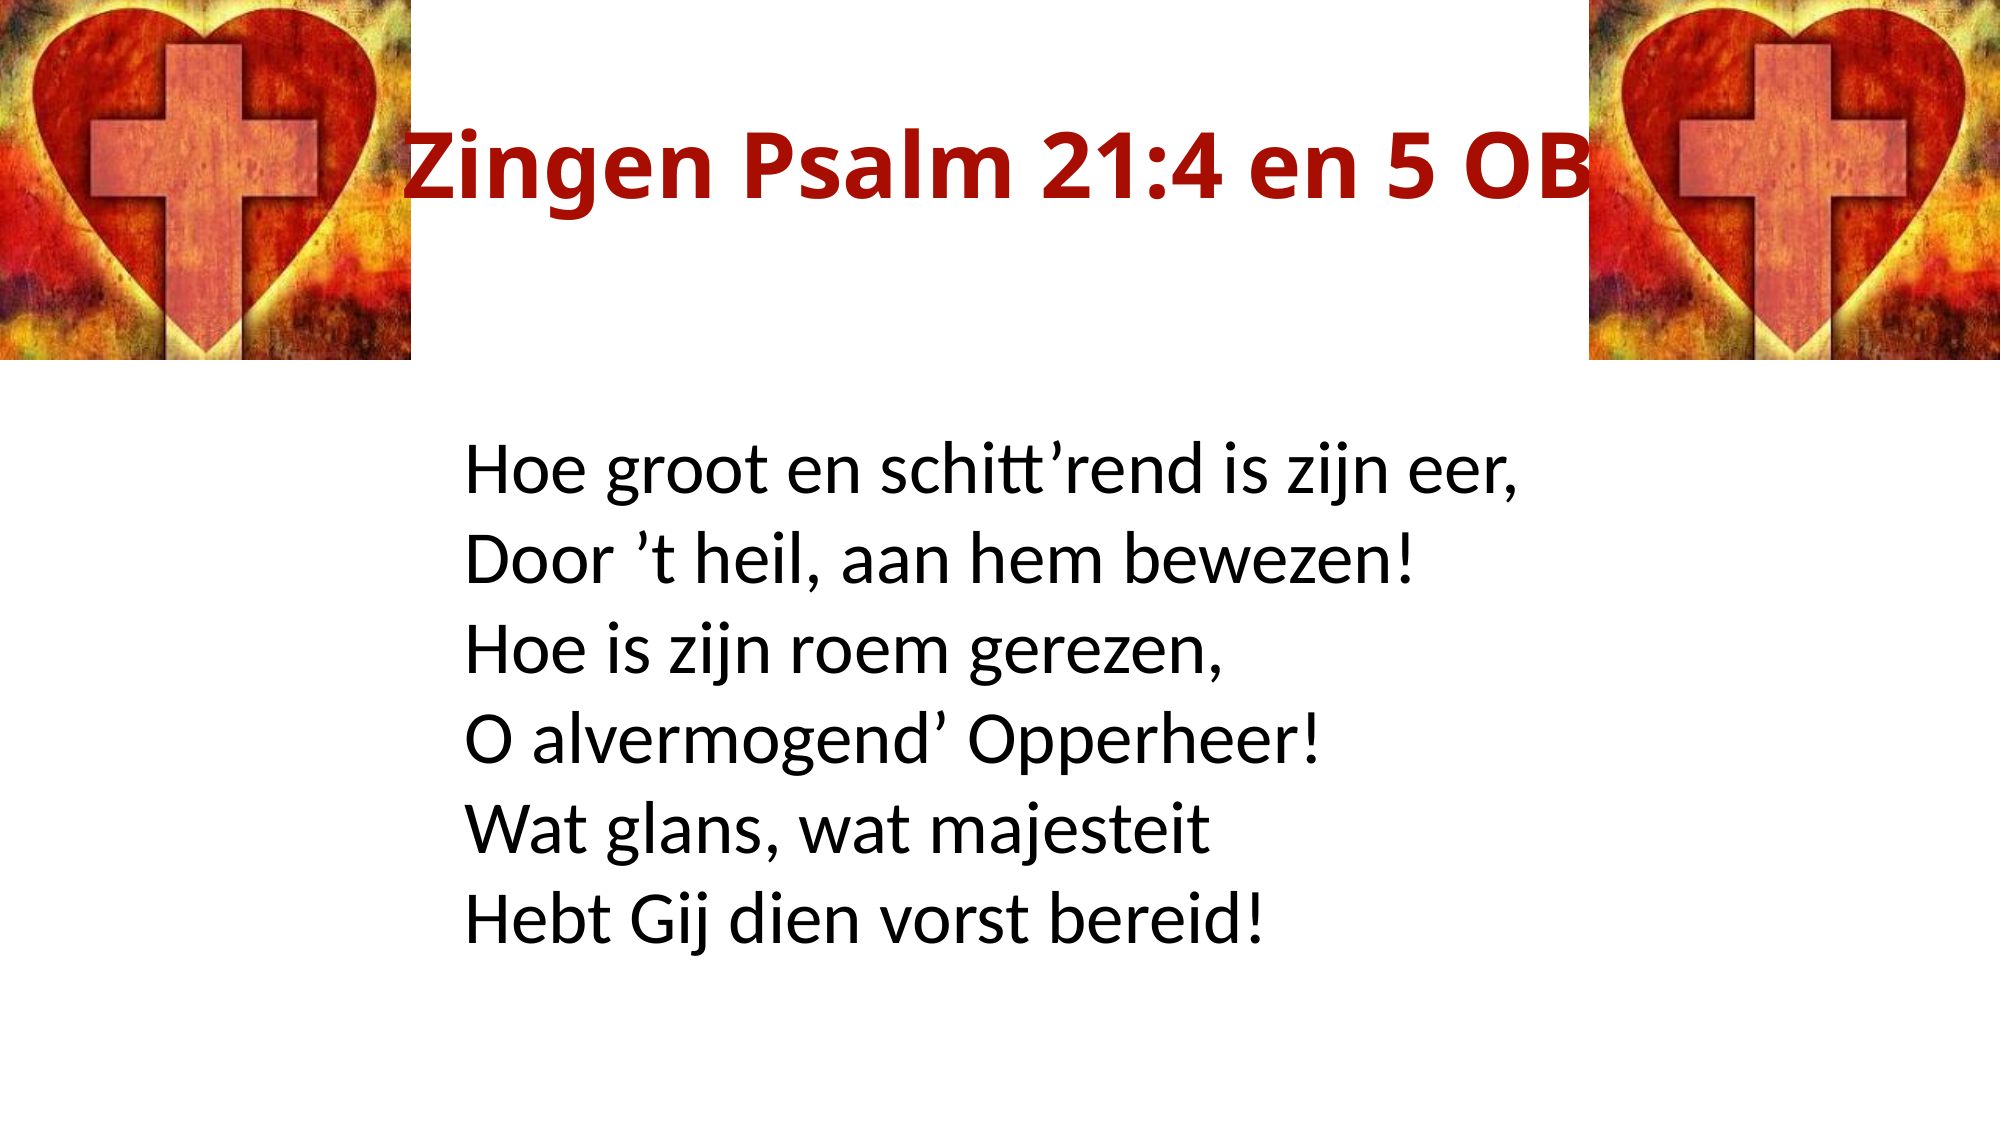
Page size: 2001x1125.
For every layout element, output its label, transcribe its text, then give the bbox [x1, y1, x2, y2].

title Zingen Psalm 21:4 en 5 OB [411, 59, 1589, 278]
picture [0, 0, 411, 360]
text_box Hoe groot en schitt’rend is zijn eer, Door ’t heil, aan hem bewezen! Hoe is zijn roem gerezen, O alvermogend’ Opperheer! Wat glans, wat majesteit Hebt Gij dien vorst bereid! [74, 320, 1936, 966]
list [1589, 0, 2000, 360]
